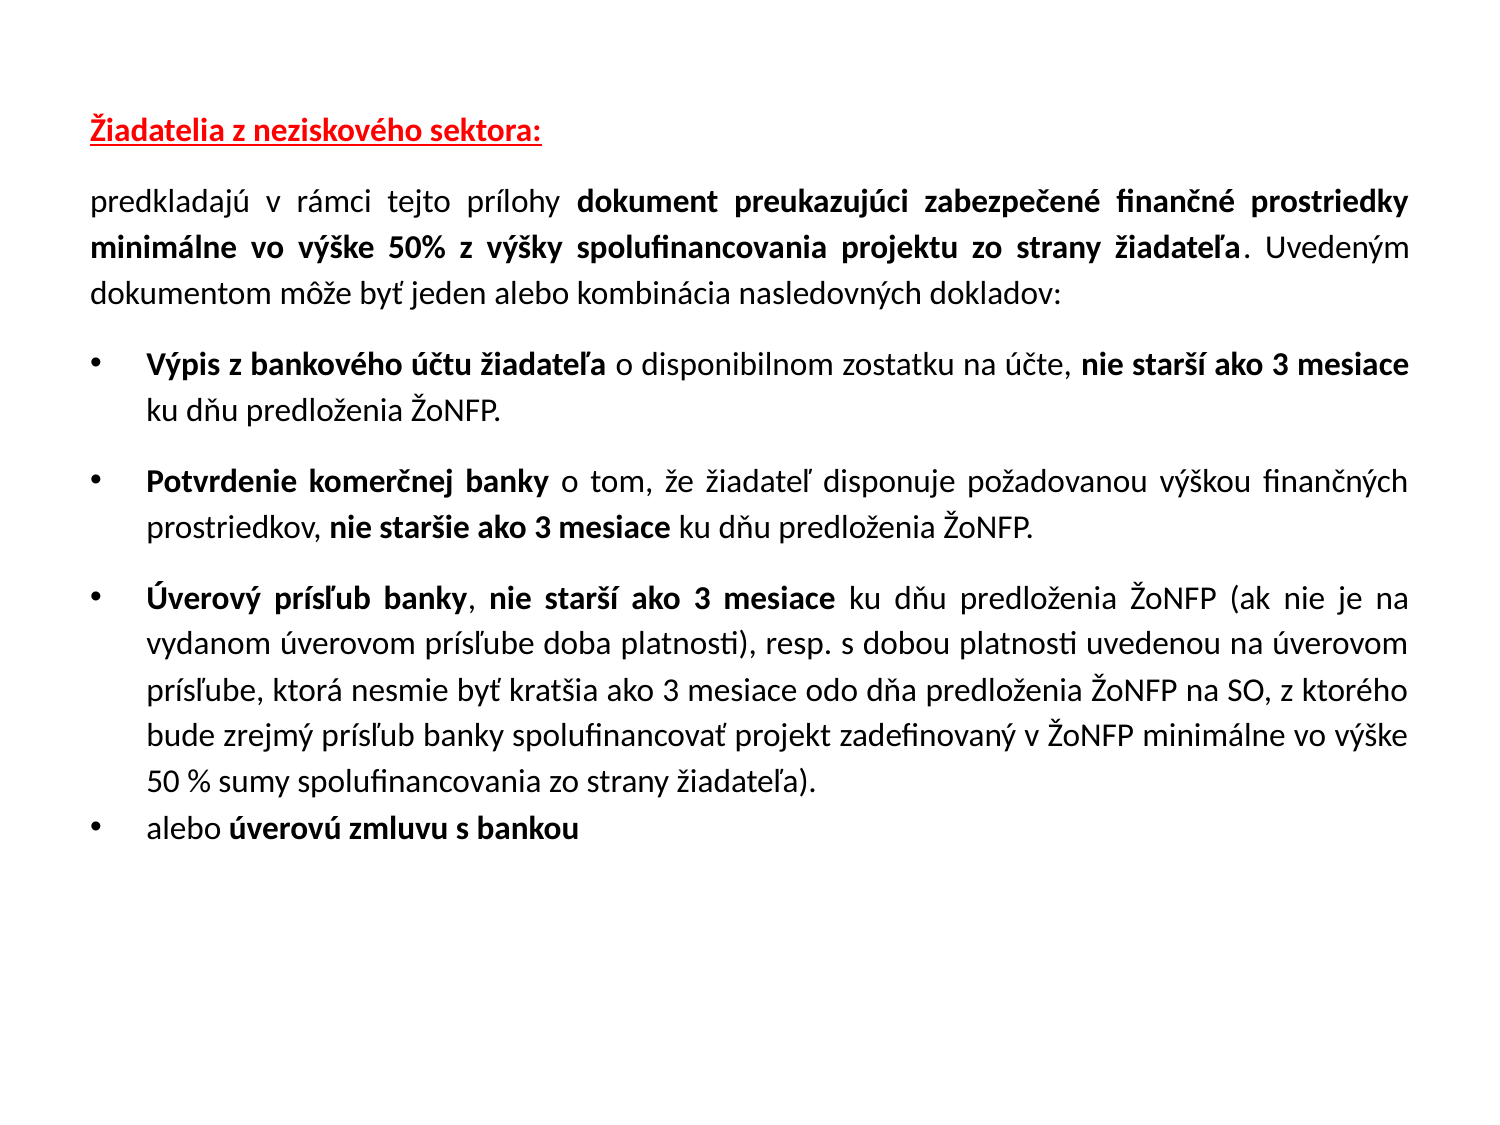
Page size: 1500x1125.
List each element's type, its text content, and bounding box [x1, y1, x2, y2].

list Žiadatelia z neziskového sektora: predkladajú v rámci tejto prílohy dokument preukazujúci zabezpečené finančné prostriedky minimálne vo výške 50% z výšky spolufinancovania projektu zo strany žiadateľa. Uvedeným dokumentom môže byť jeden alebo kombinácia nasledovných dokladov: Výpis z bankového účtu žiadateľa o disponibilnom zostatku na účte, nie starší ako 3 mesiace ku dňu predloženia ŽoNFP. Potvrdenie komerčnej banky o tom, že žiadateľ disponuje požadovanou výškou finančných prostriedkov, nie staršie ako 3 mesiace ku dňu predloženia ŽoNFP. Úverový prísľub banky, nie starší ako 3 mesiace ku dňu predloženia ŽoNFP (ak nie je na vydanom úverovom prísľube doba platnosti), resp. s dobou platnosti uvedenou na úverovom prísľube, ktorá nesmie byť kratšia ako 3 mesiace odo dňa predloženia ŽoNFP na SO, z ktorého bude zrejmý prísľub banky spolufinancovať projekt zadefinovaný v ŽoNFP minimálne vo výške 50 % sumy spolufinancovania zo strany žiadateľa). alebo úverovú zmluvu s bankou [74, 42, 1426, 1006]
